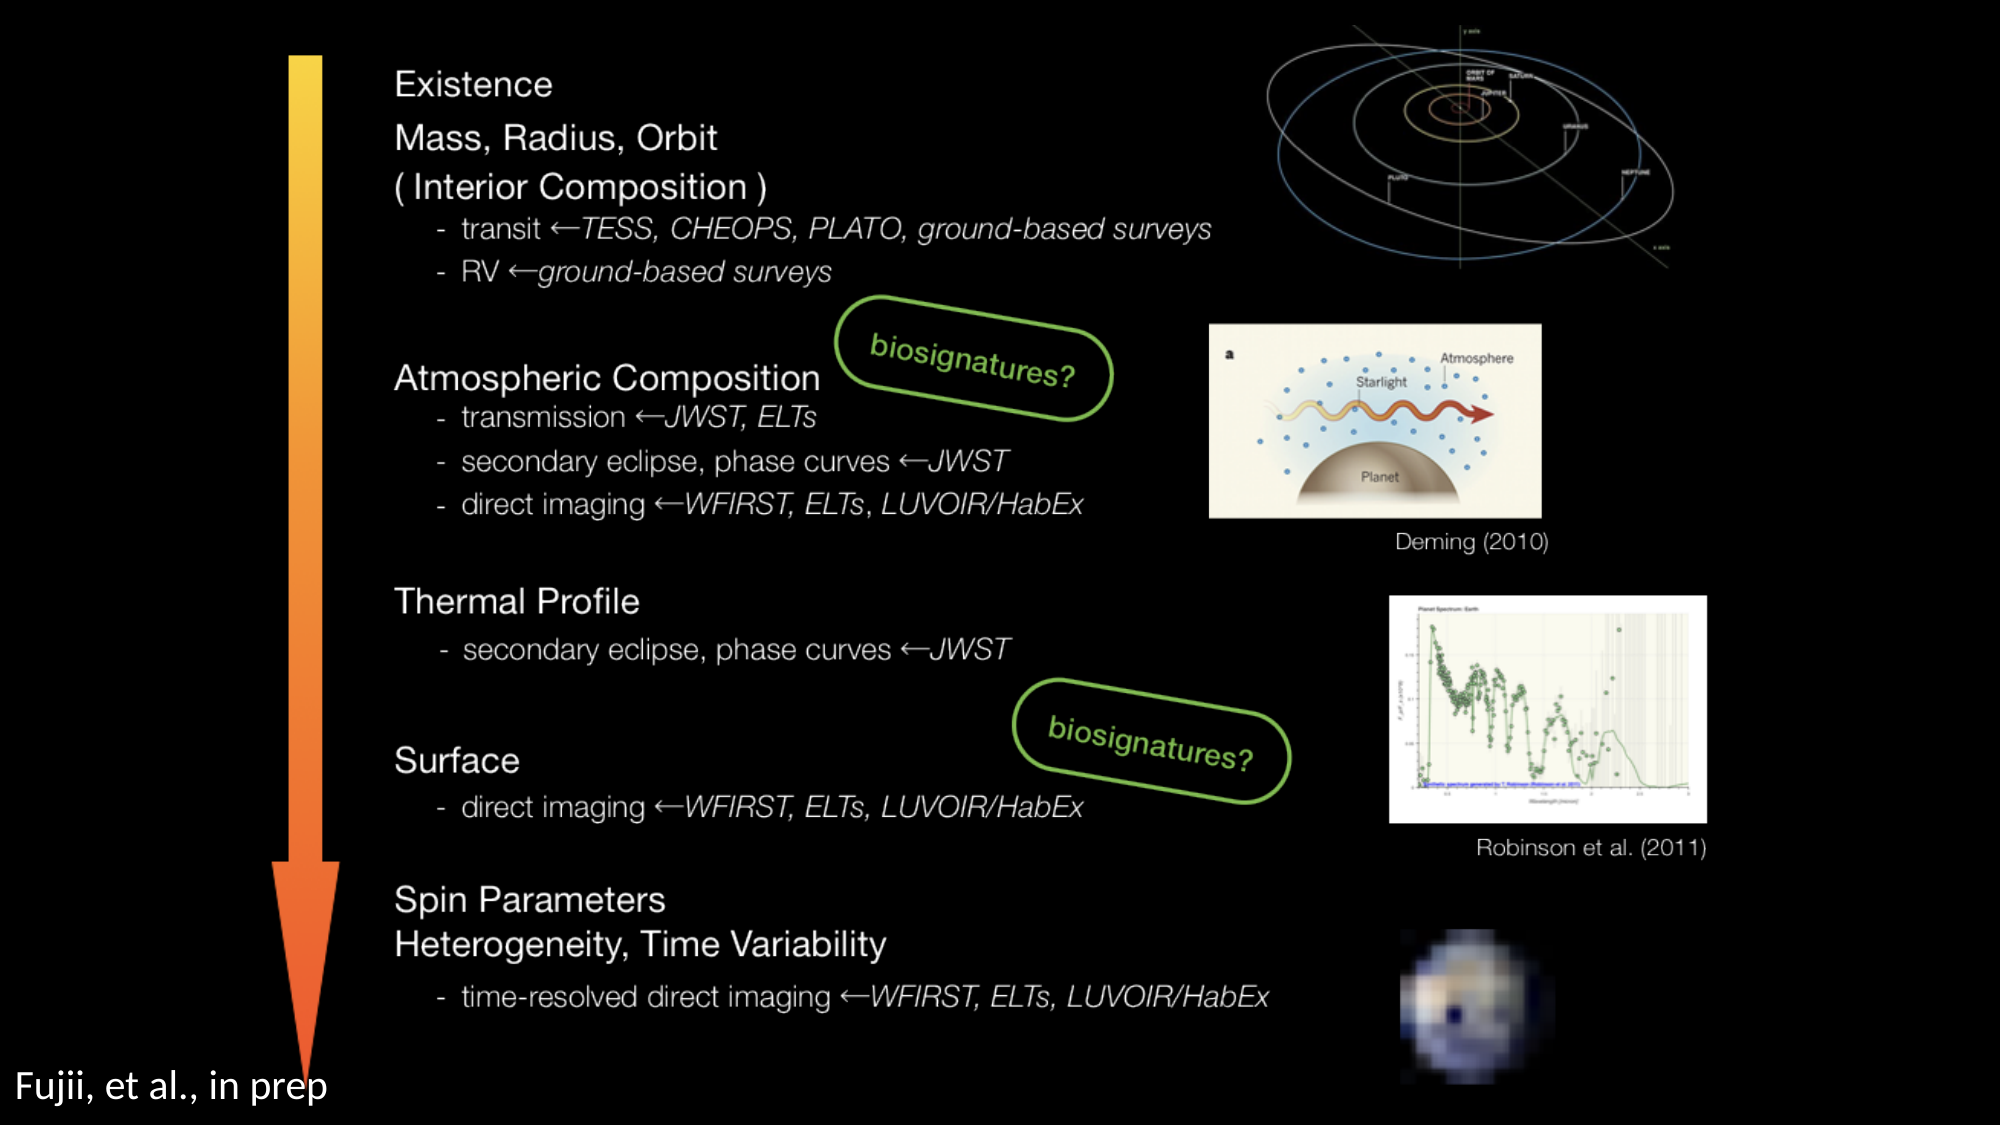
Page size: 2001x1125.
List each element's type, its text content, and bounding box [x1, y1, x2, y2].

picture [269, 25, 1715, 1099]
text_box Fujii, et al., in prep [0, 1050, 551, 1115]
